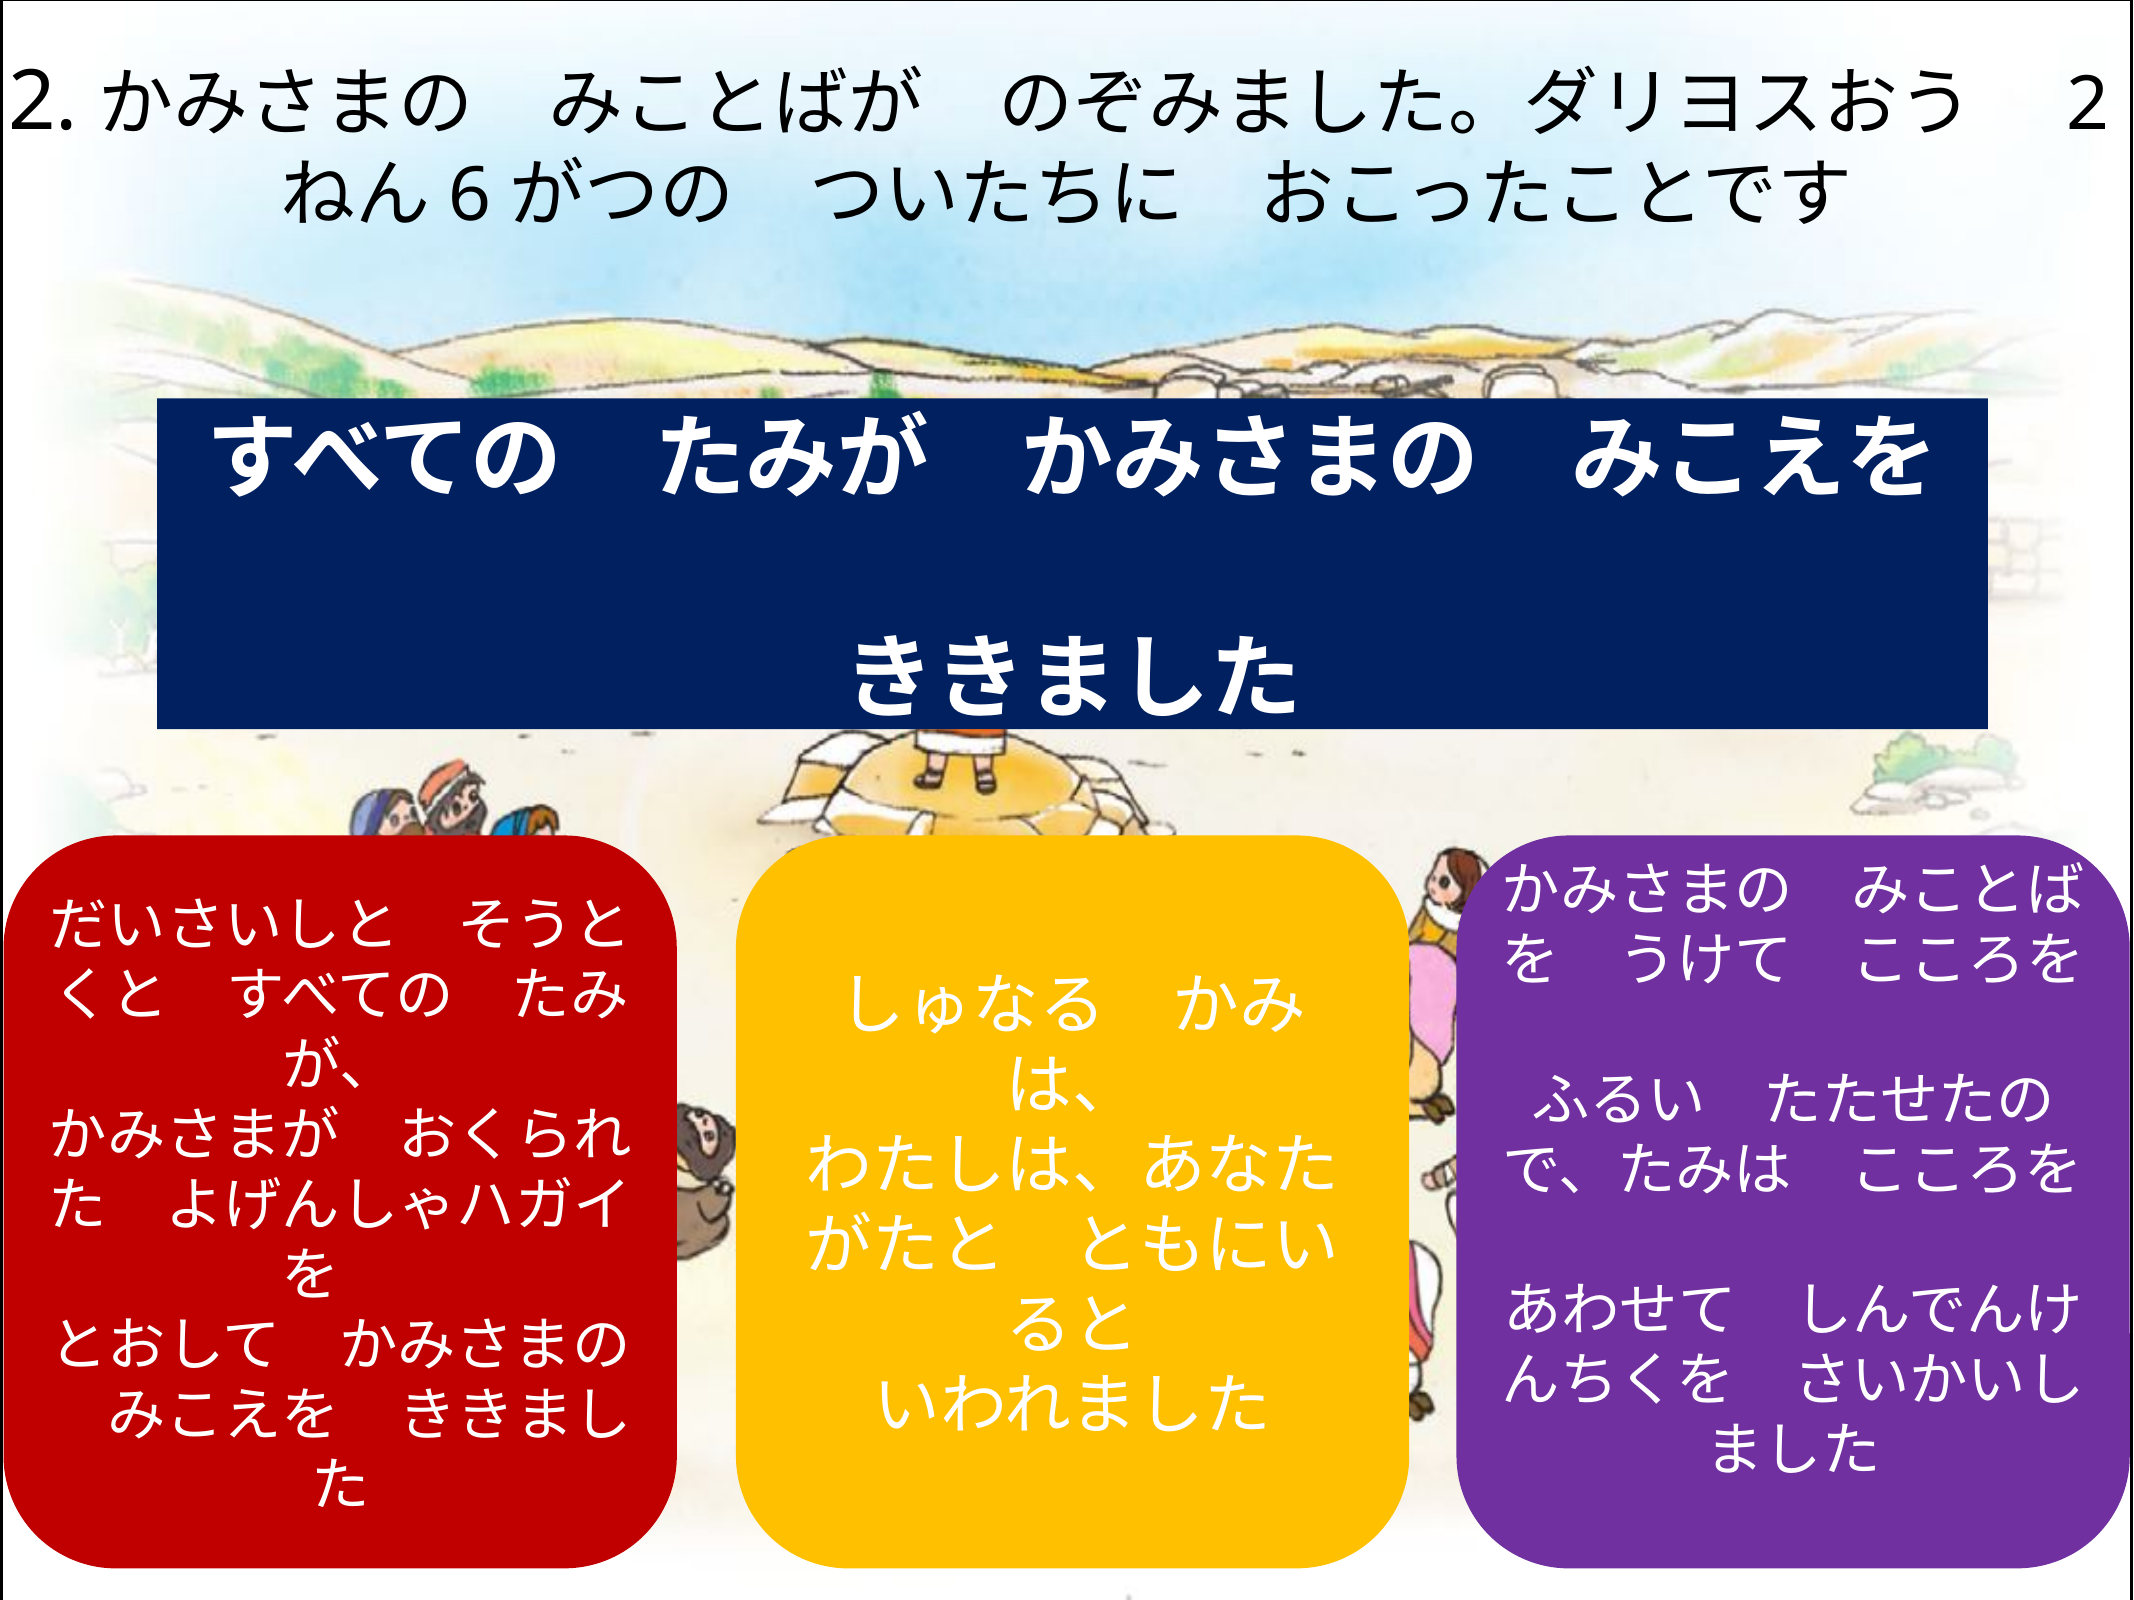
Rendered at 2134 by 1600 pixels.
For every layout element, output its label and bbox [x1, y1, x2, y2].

picture [3, 0, 2130, 1600]
title [2130, 55, 2134, 227]
